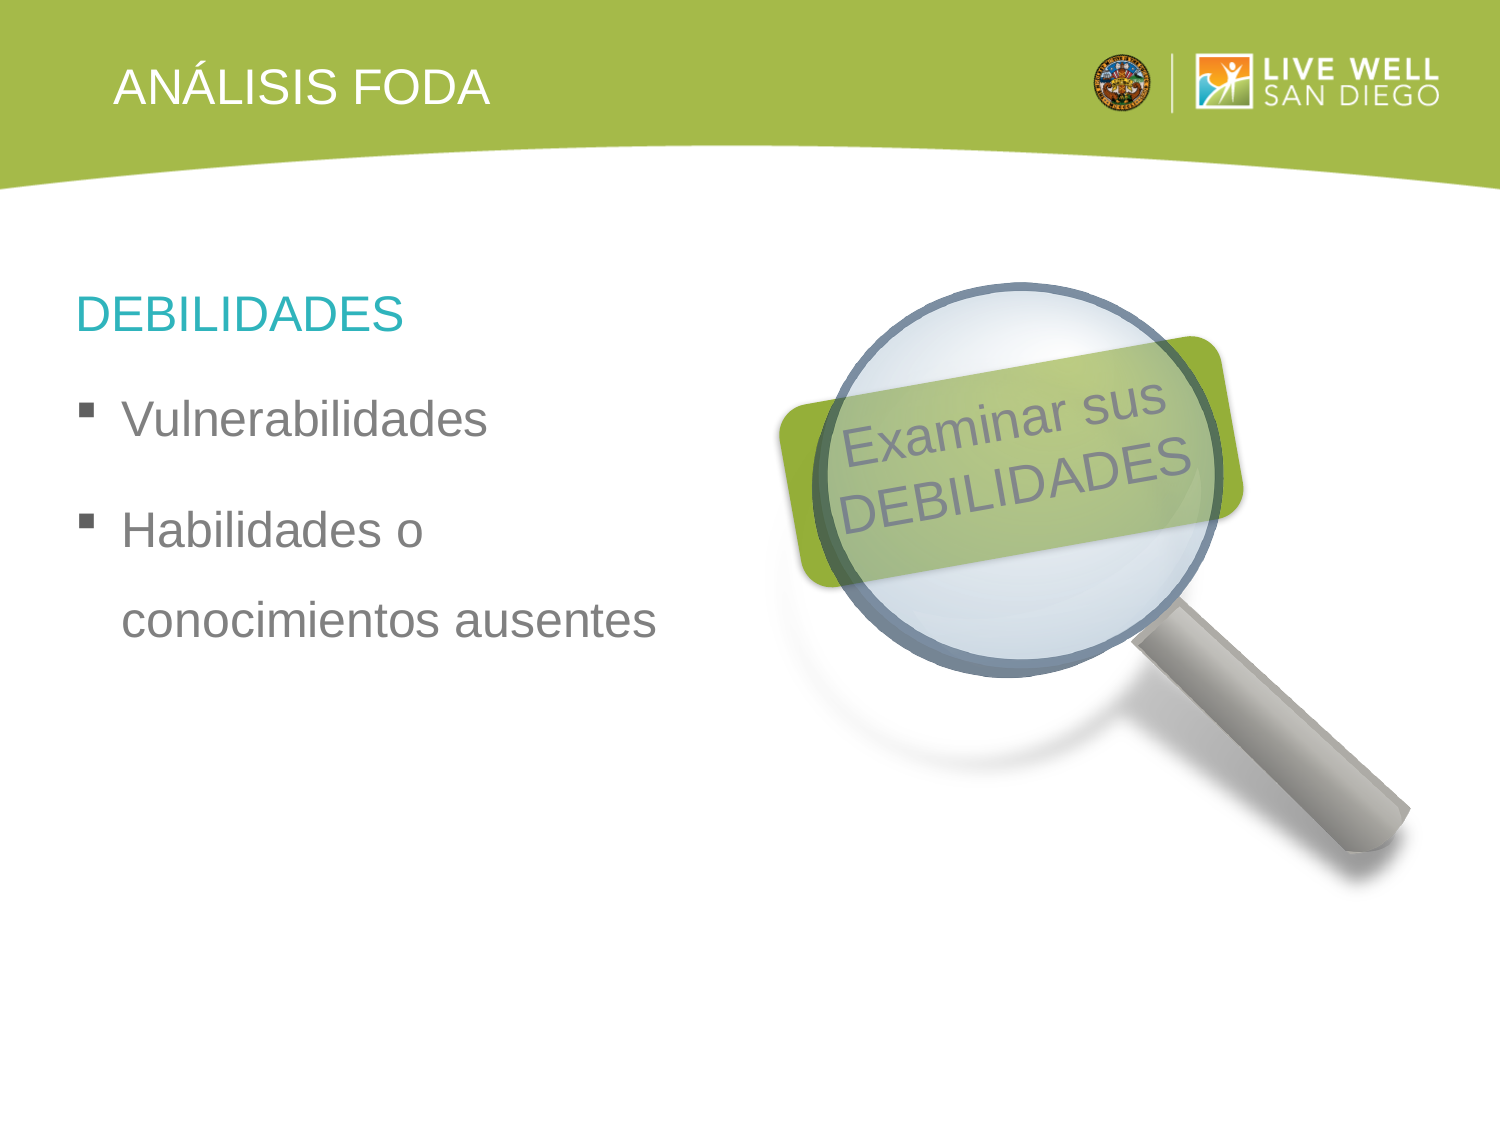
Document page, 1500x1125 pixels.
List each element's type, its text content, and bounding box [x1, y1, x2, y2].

list Vulnerabilidades Habilidades o conocimientos ausentes [75, 356, 738, 1005]
list debilidades [75, 251, 738, 356]
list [757, 213, 1426, 972]
title Análisis FODA [113, 27, 1052, 150]
picture [0, 0, 1500, 1125]
